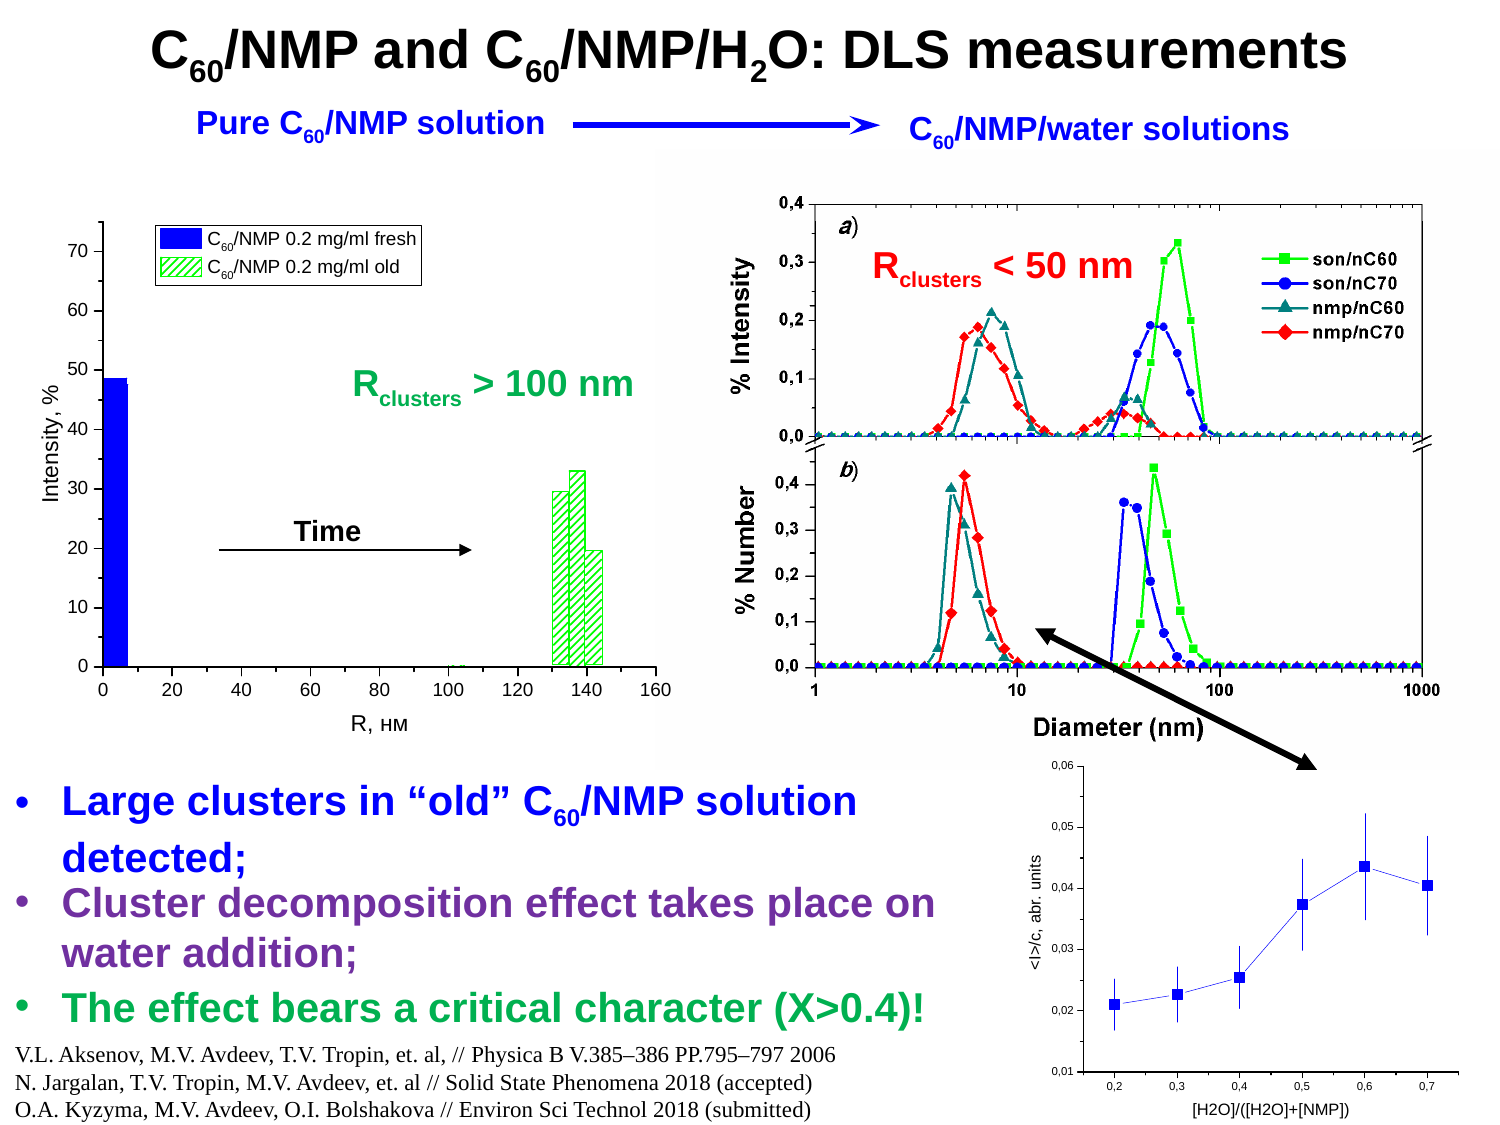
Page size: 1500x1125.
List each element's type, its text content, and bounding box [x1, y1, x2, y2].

text_box Large clusters in “old” C60/NMP solution detected; [0, 770, 996, 868]
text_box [1034, 628, 1317, 770]
text_box V.L. Aksenov, M.V. Avdeev, T.V. Tropin, et. al, // Physica B V.385–386 PP.795–797 2006 N. Jargalan, T.V. Tropin, M.V. Avdeev, et. al // Solid State Phenomena 2018 (accepted) O.A. Kyzyma, M.V. Avdeev, O.I. Bolshakova // Environ Sci Technol 2018 (submitted) [0, 1038, 996, 1125]
text_box Cluster decomposition effect takes place on water addition; [0, 868, 996, 973]
picture [0, 149, 1500, 1125]
text_box The effect bears a critical character (X>0.4)! [0, 973, 996, 1038]
text_box C60/NMP/water solutions [762, 100, 1437, 149]
text_box Pure C60/NMP solution [33, 94, 708, 149]
text_box C60/NMP and C60/NMP/H2O: DLS measurements [0, 7, 1500, 96]
